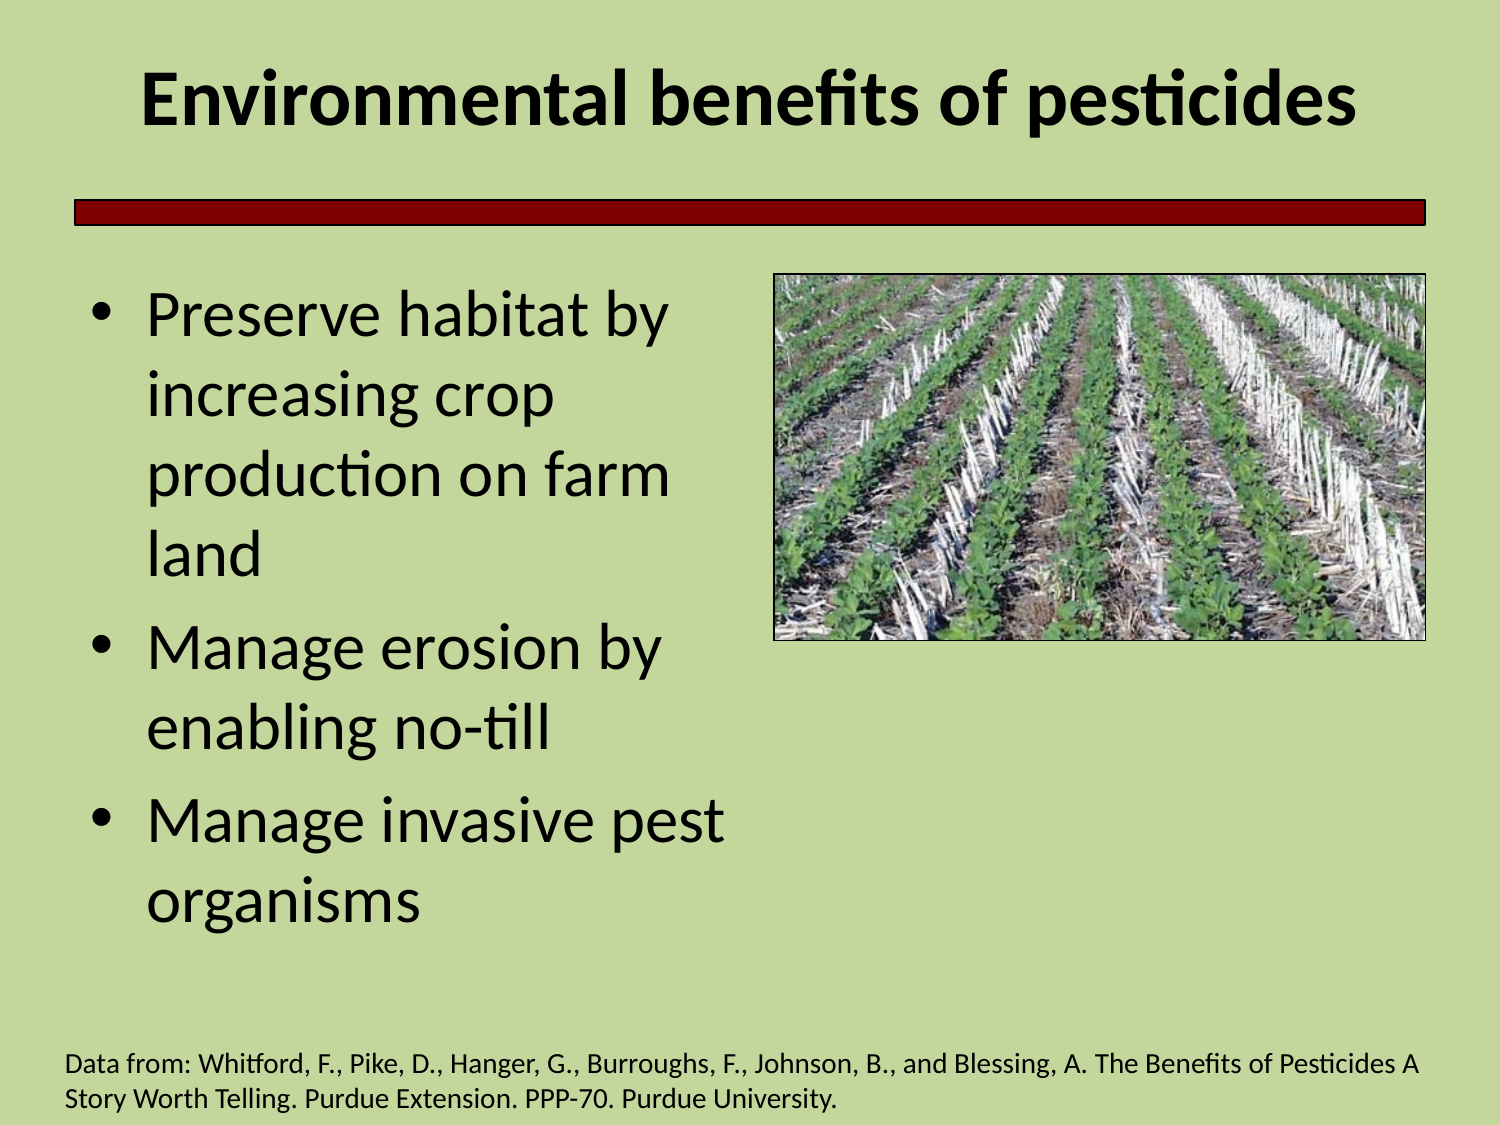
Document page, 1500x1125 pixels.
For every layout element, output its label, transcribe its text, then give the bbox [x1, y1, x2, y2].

title Environmental benefits of pesticides [75, 37, 1425, 225]
picture [774, 274, 1426, 641]
text_box Data from: Whitford, F., Pike, D., Hanger, G., Burroughs, F., Johnson, B., and Blessing, A. The Benefits of Pesticides A Story Worth Telling. Purdue Extension. PPP-70. Purdue University. [50, 1037, 1450, 1123]
list Preserve habitat by increasing crop production on farm land Manage erosion by enabling no-till Manage invasive pest organisms [75, 262, 763, 1005]
